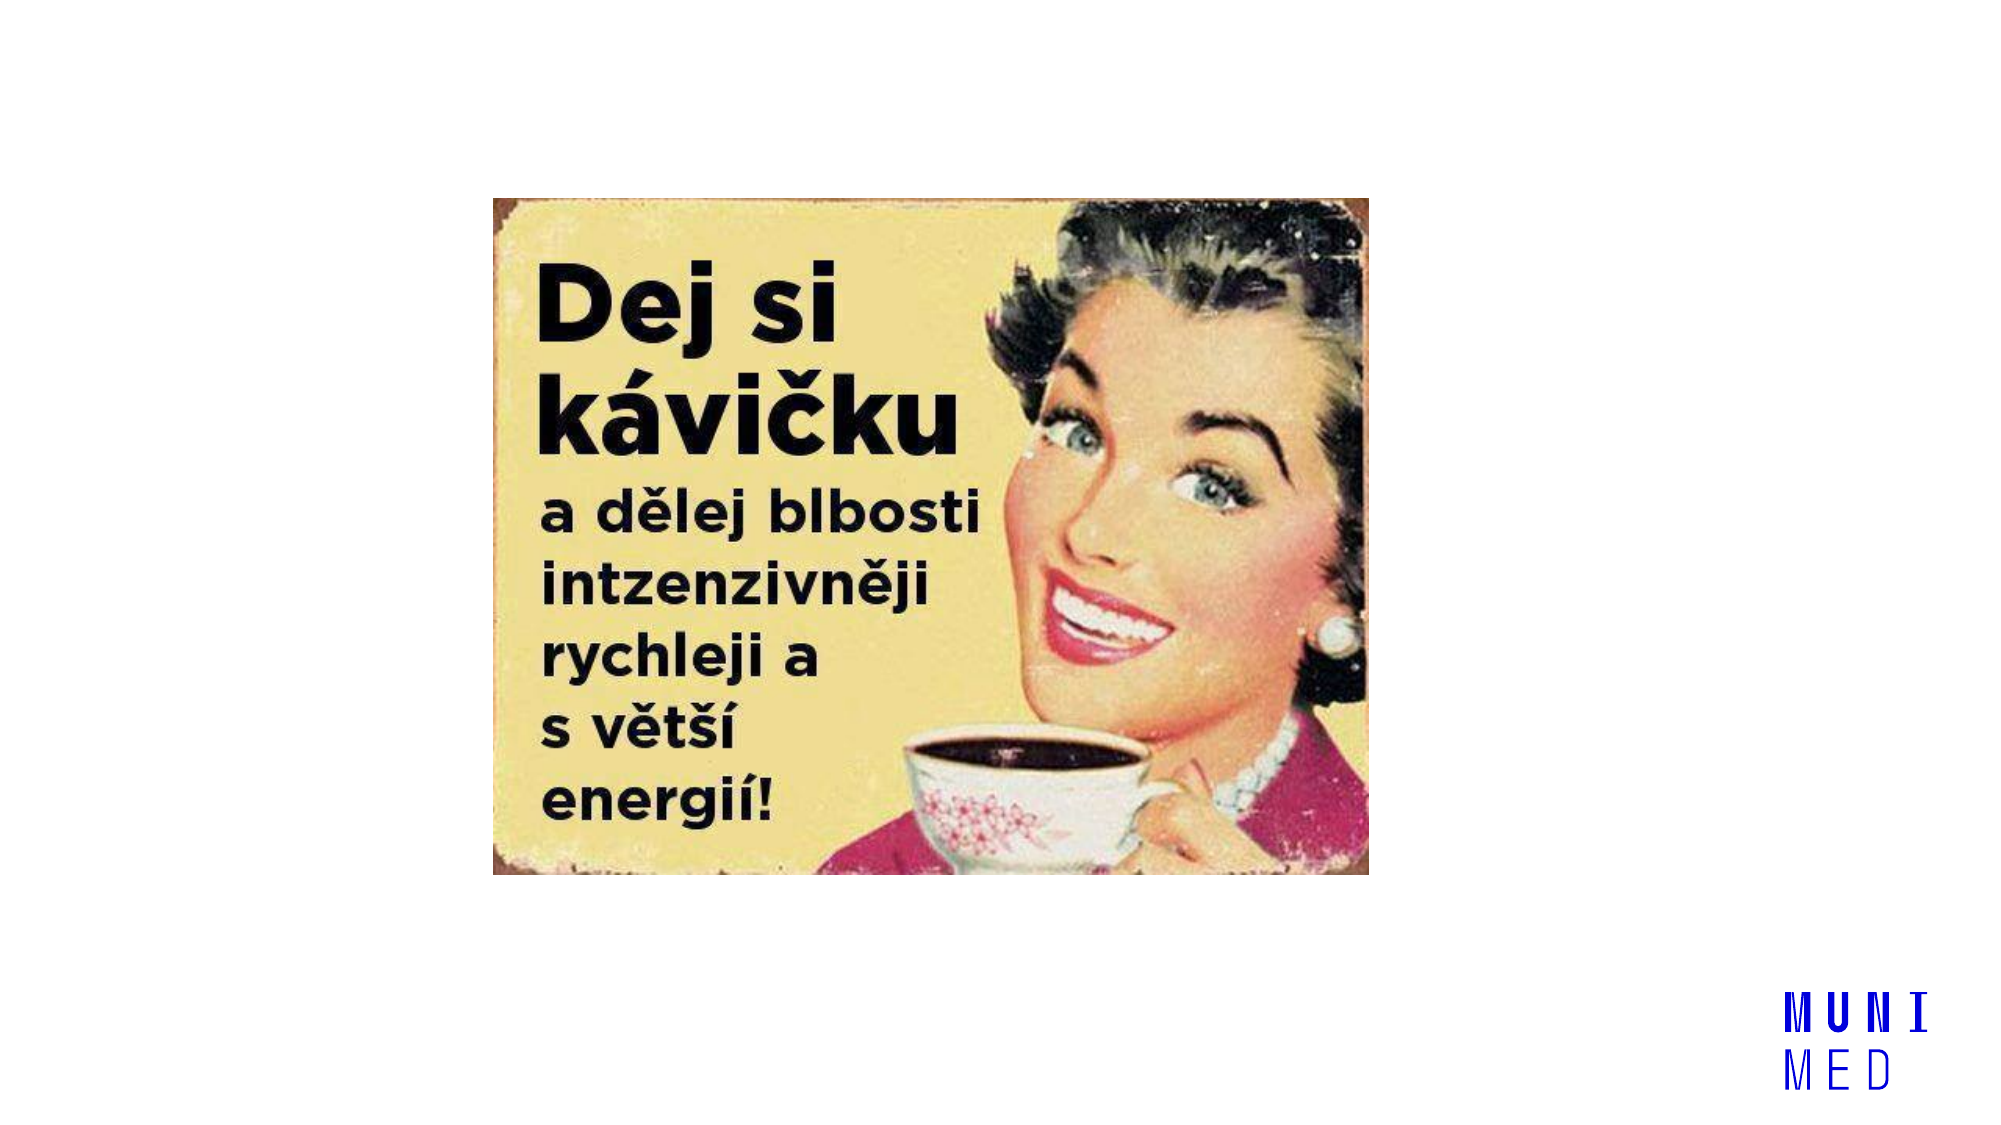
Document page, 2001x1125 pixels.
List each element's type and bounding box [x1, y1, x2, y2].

picture [493, 197, 1369, 875]
